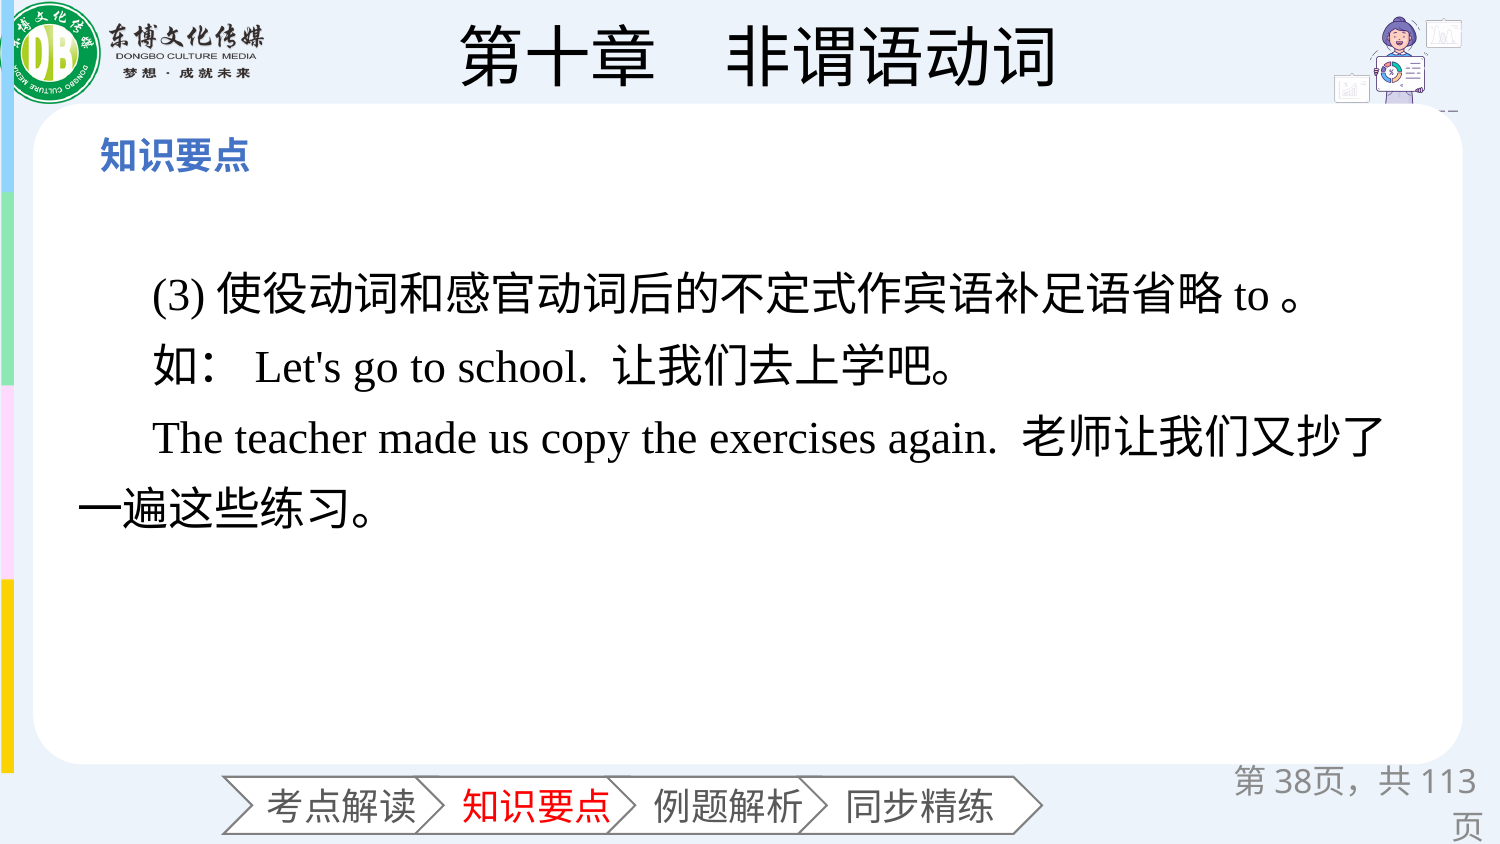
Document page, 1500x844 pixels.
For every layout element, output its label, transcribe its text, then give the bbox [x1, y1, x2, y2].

text_box (3)使役动词和感官动词后的不定式作宾语补足语省略to。 如：Let's go to school. 让我们去上学吧。 The teacher made us copy the exercises again. 老师让我们又抄了一遍这些练习。 [62, 241, 1438, 623]
picture [14, 1, 265, 104]
picture [1312, 0, 1487, 131]
slide_number 第页，共113页 [1195, 780, 1500, 826]
